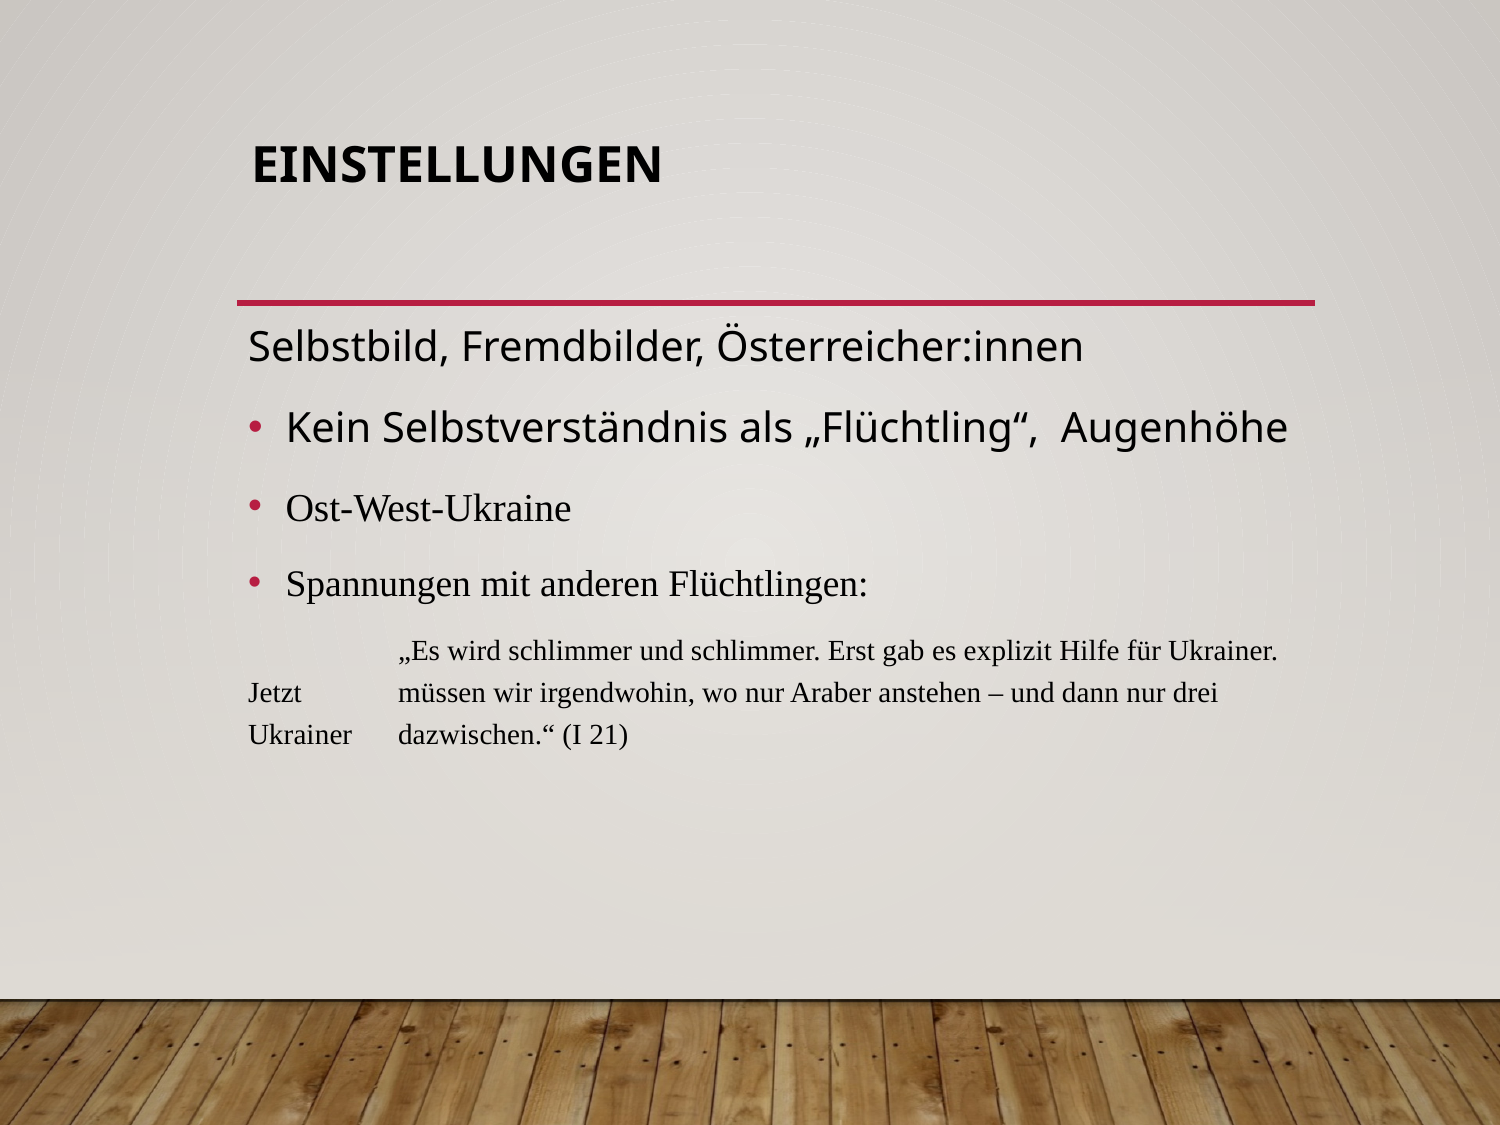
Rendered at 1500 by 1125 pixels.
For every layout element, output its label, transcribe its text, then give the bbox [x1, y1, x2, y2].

title Einstellungen [236, 131, 1315, 302]
picture [0, 999, 1500, 1125]
list Selbstbild, Fremdbilder, Österreicher:innen Kein Selbstverständnis als „Flüchtling“, Augenhöhe Ost-West-Ukraine Spannungen mit anderen Flüchtlingen: „Es wird schlimmer und schlimmer. Erst gab es explizit Hilfe für Ukrainer. Jetzt müssen wir irgendwohin, wo nur Araber anstehen – und dann nur drei Ukrainer dazwischen.“ (I 21) [233, 302, 1316, 897]
